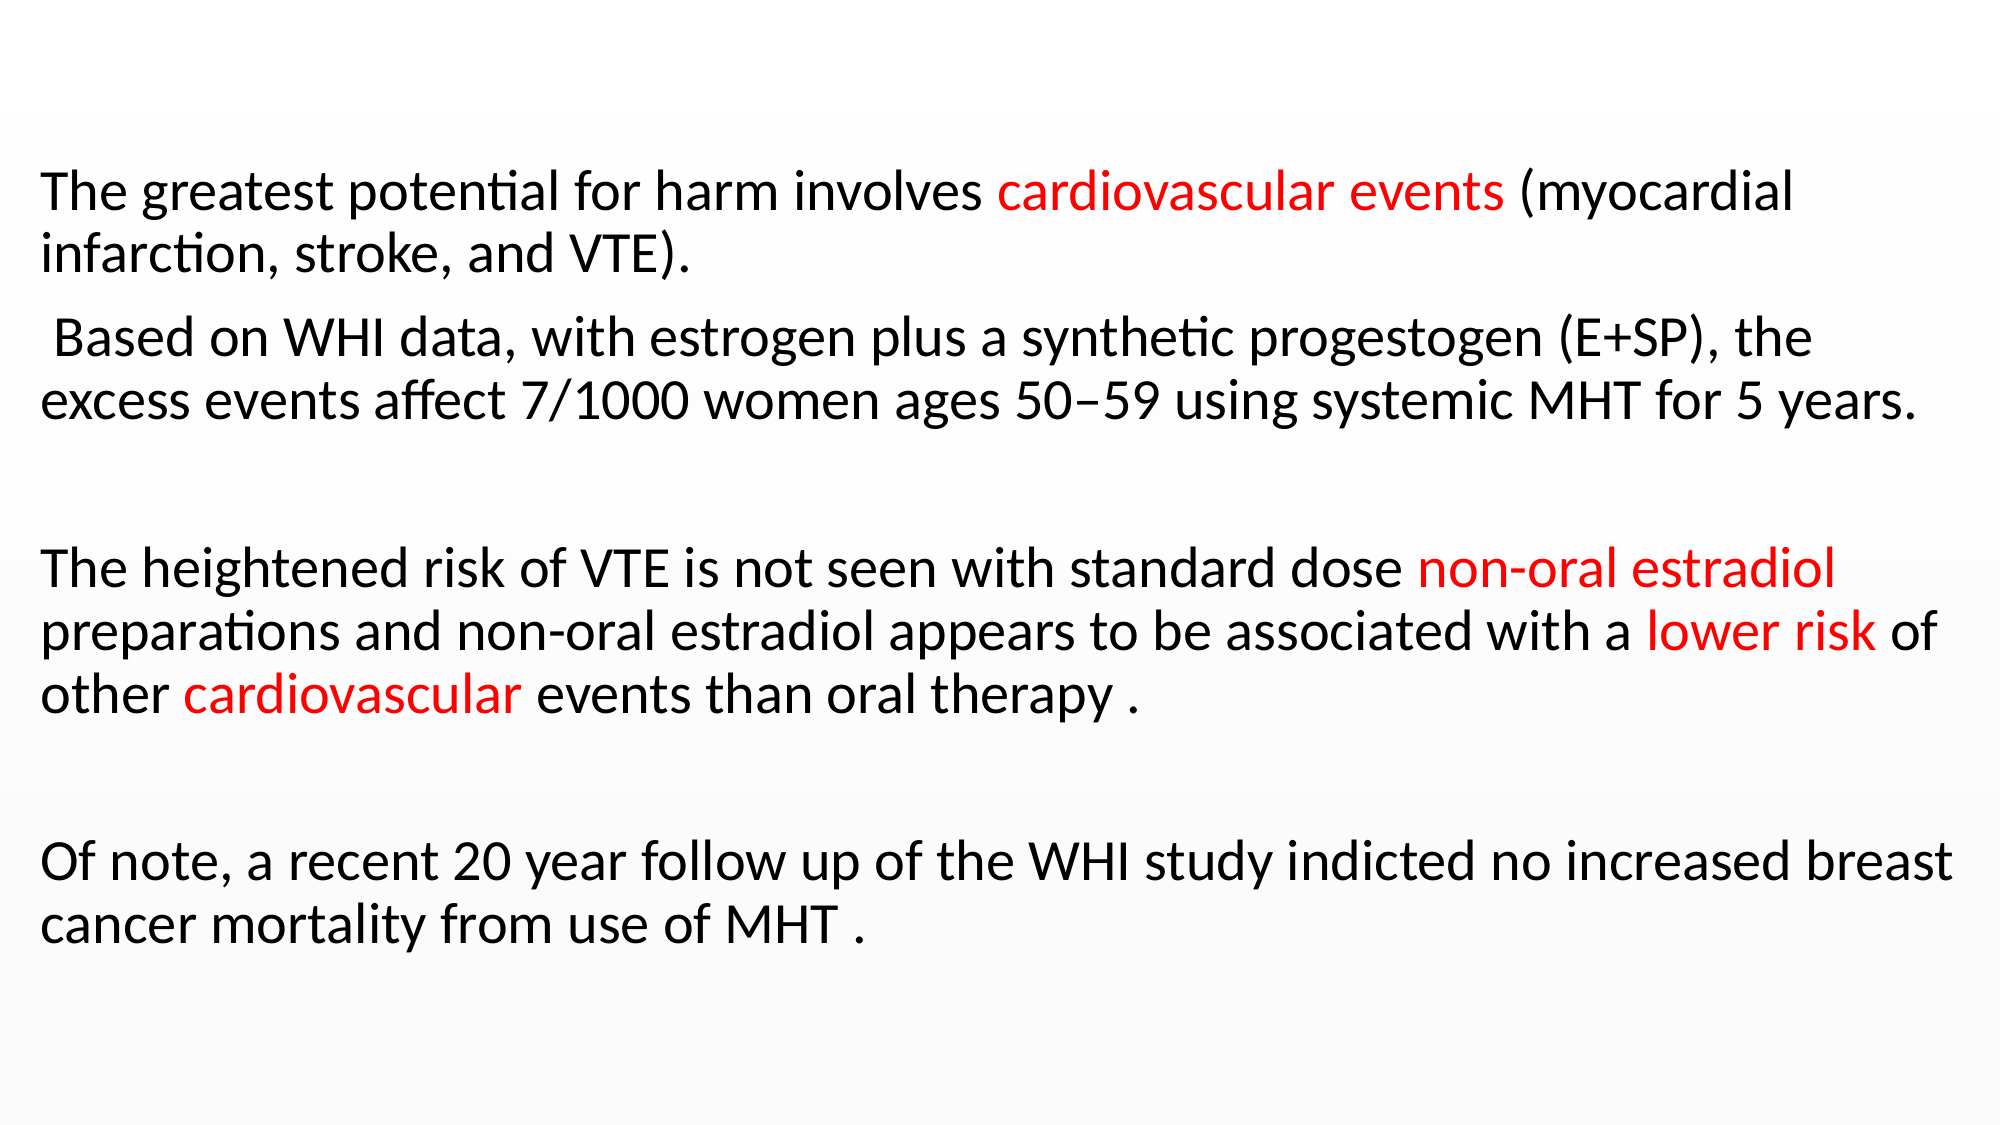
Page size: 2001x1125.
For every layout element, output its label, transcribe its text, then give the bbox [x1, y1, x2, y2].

list The greatest potential for harm involves cardiovascular events (myocardial infarction, stroke, and VTE). Based on WHI data, with estrogen plus a synthetic progestogen (E+SP), the excess events affect 7/1000 women ages 50–59 using systemic MHT for 5 years. The heightened risk of VTE is not seen with standard dose non-oral estradiol preparations and non-oral estradiol appears to be associated with a lower risk of other cardiovascular events than oral therapy . Of note, a recent 20 year follow up of the WHI study indicted no increased breast cancer mortality from use of MHT . [25, 152, 1976, 1014]
